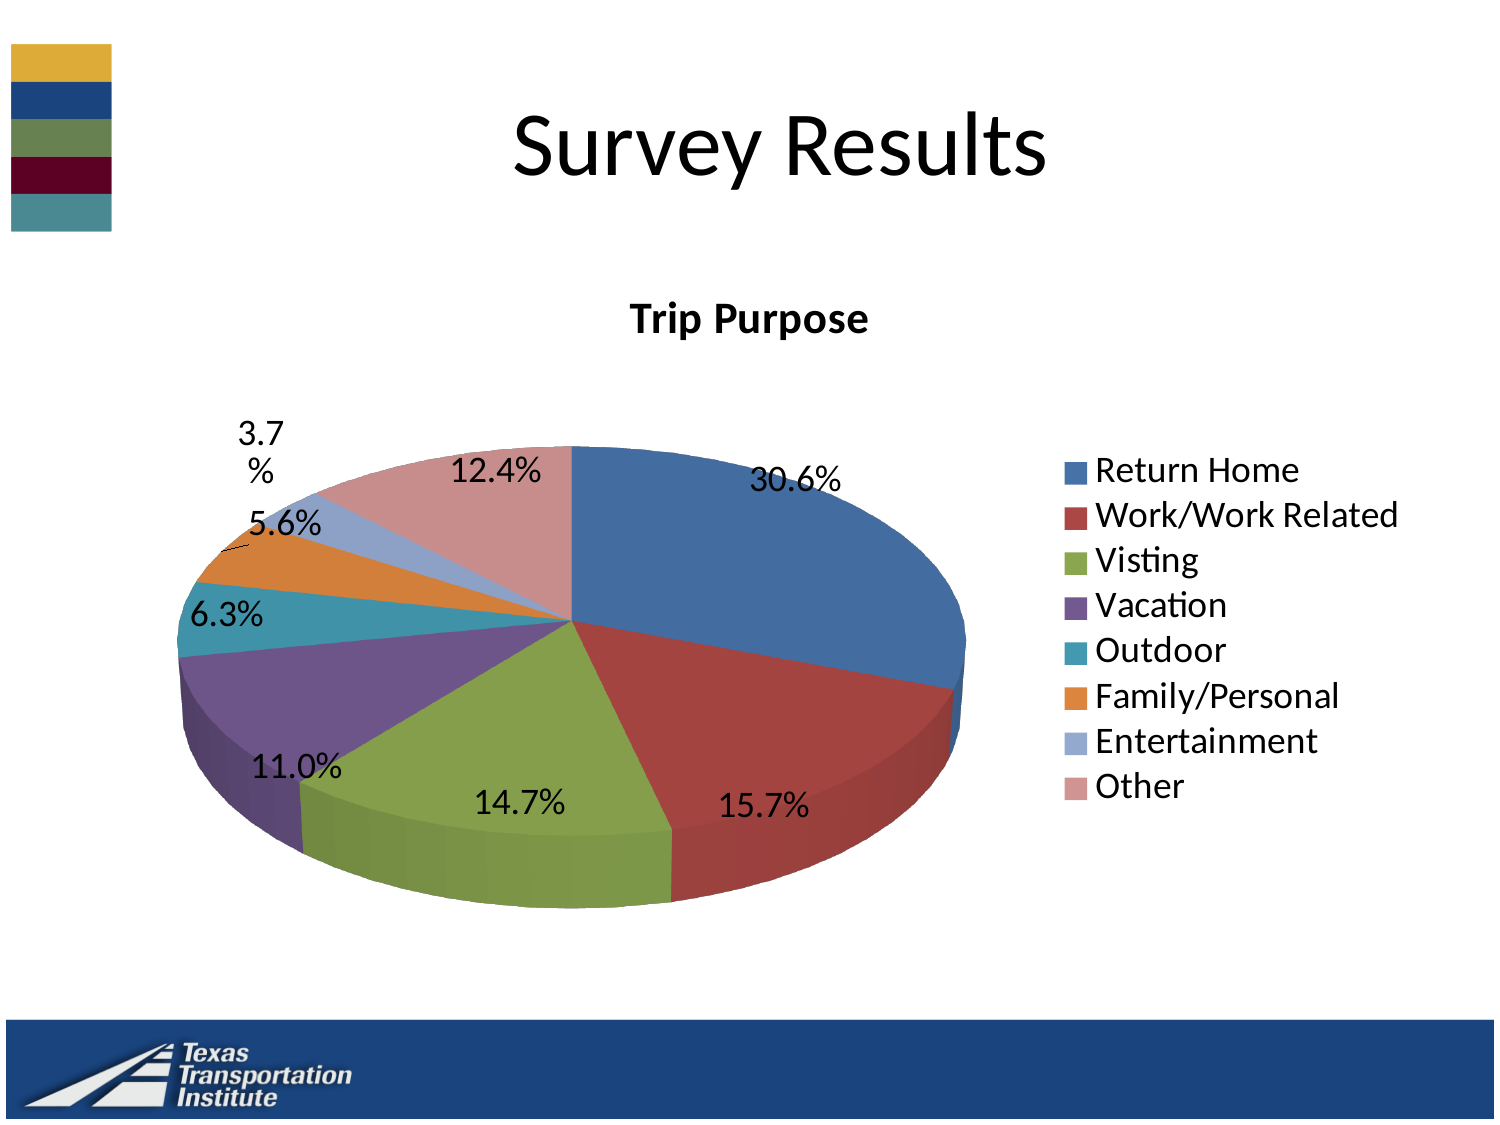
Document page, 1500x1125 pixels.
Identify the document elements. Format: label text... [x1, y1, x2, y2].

title Survey Results [137, 45, 1425, 233]
chart [74, 262, 1426, 1001]
picture [20, 1037, 355, 1113]
